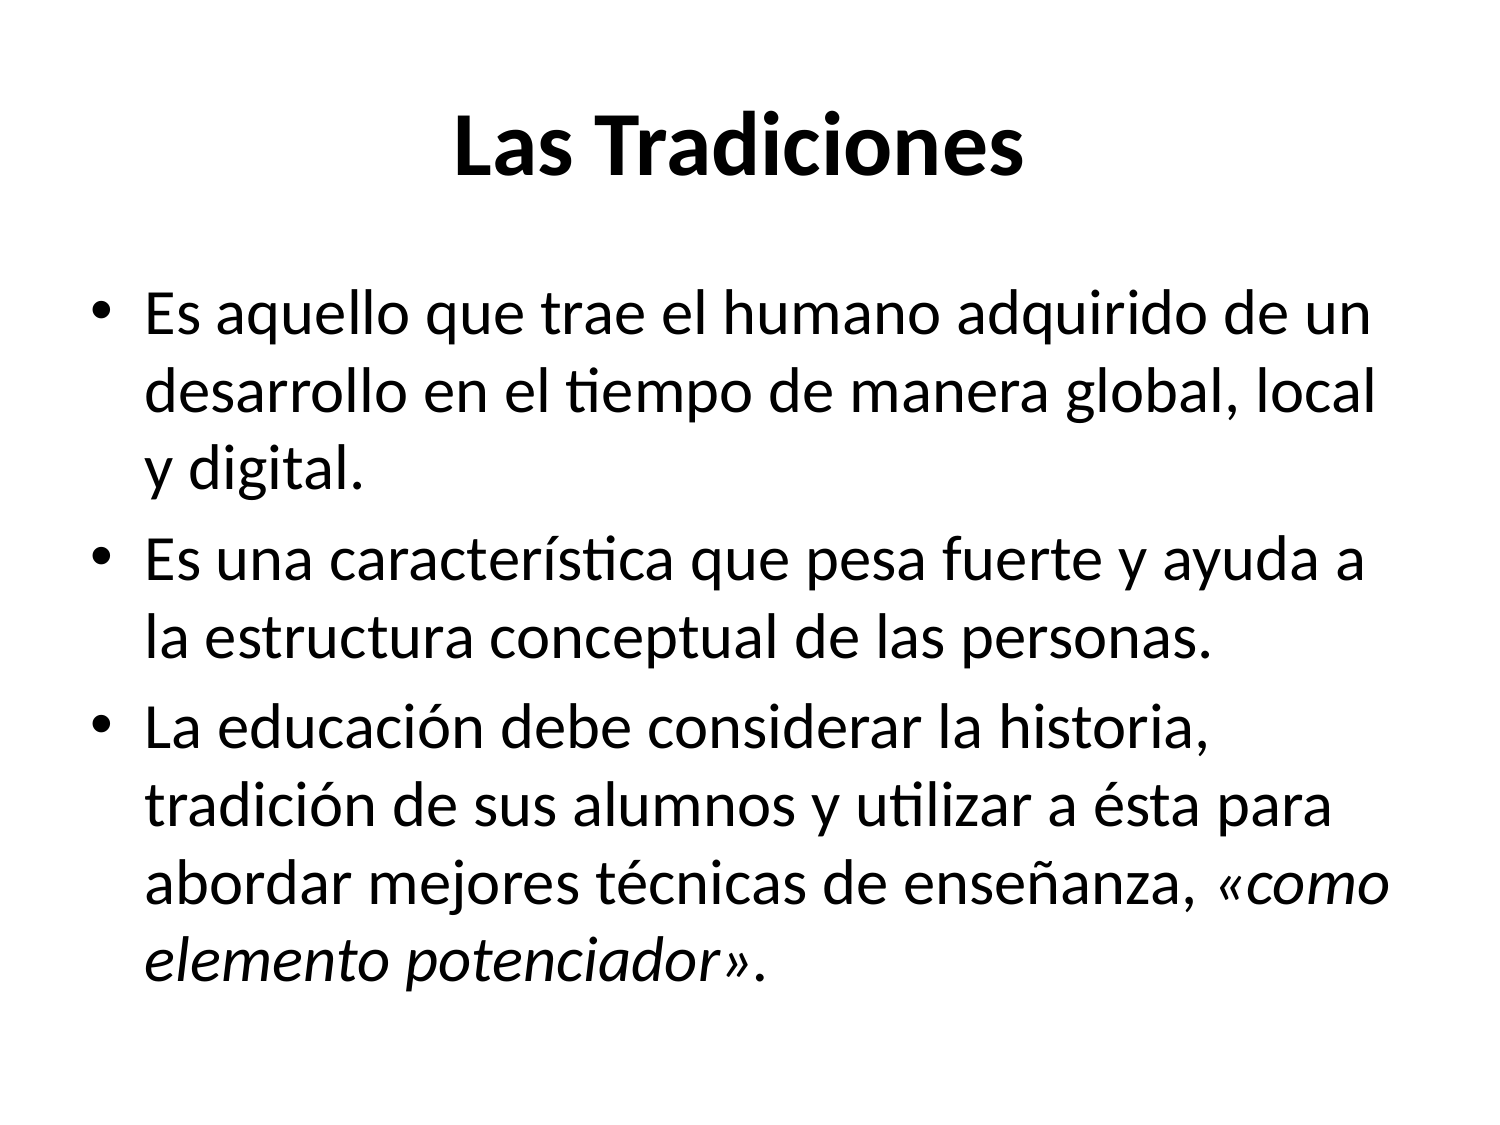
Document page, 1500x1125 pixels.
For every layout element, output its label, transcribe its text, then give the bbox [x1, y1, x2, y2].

list Es aquello que trae el humano adquirido de un desarrollo en el tiempo de manera global, local y digital. Es una característica que pesa fuerte y ayuda a la estructura conceptual de las personas. La educación debe considerar la historia, tradición de sus alumnos y utilizar a ésta para abordar mejores técnicas de enseñanza, «como elemento potenciador». [75, 262, 1425, 1005]
title Las Tradiciones [75, 45, 1425, 233]
